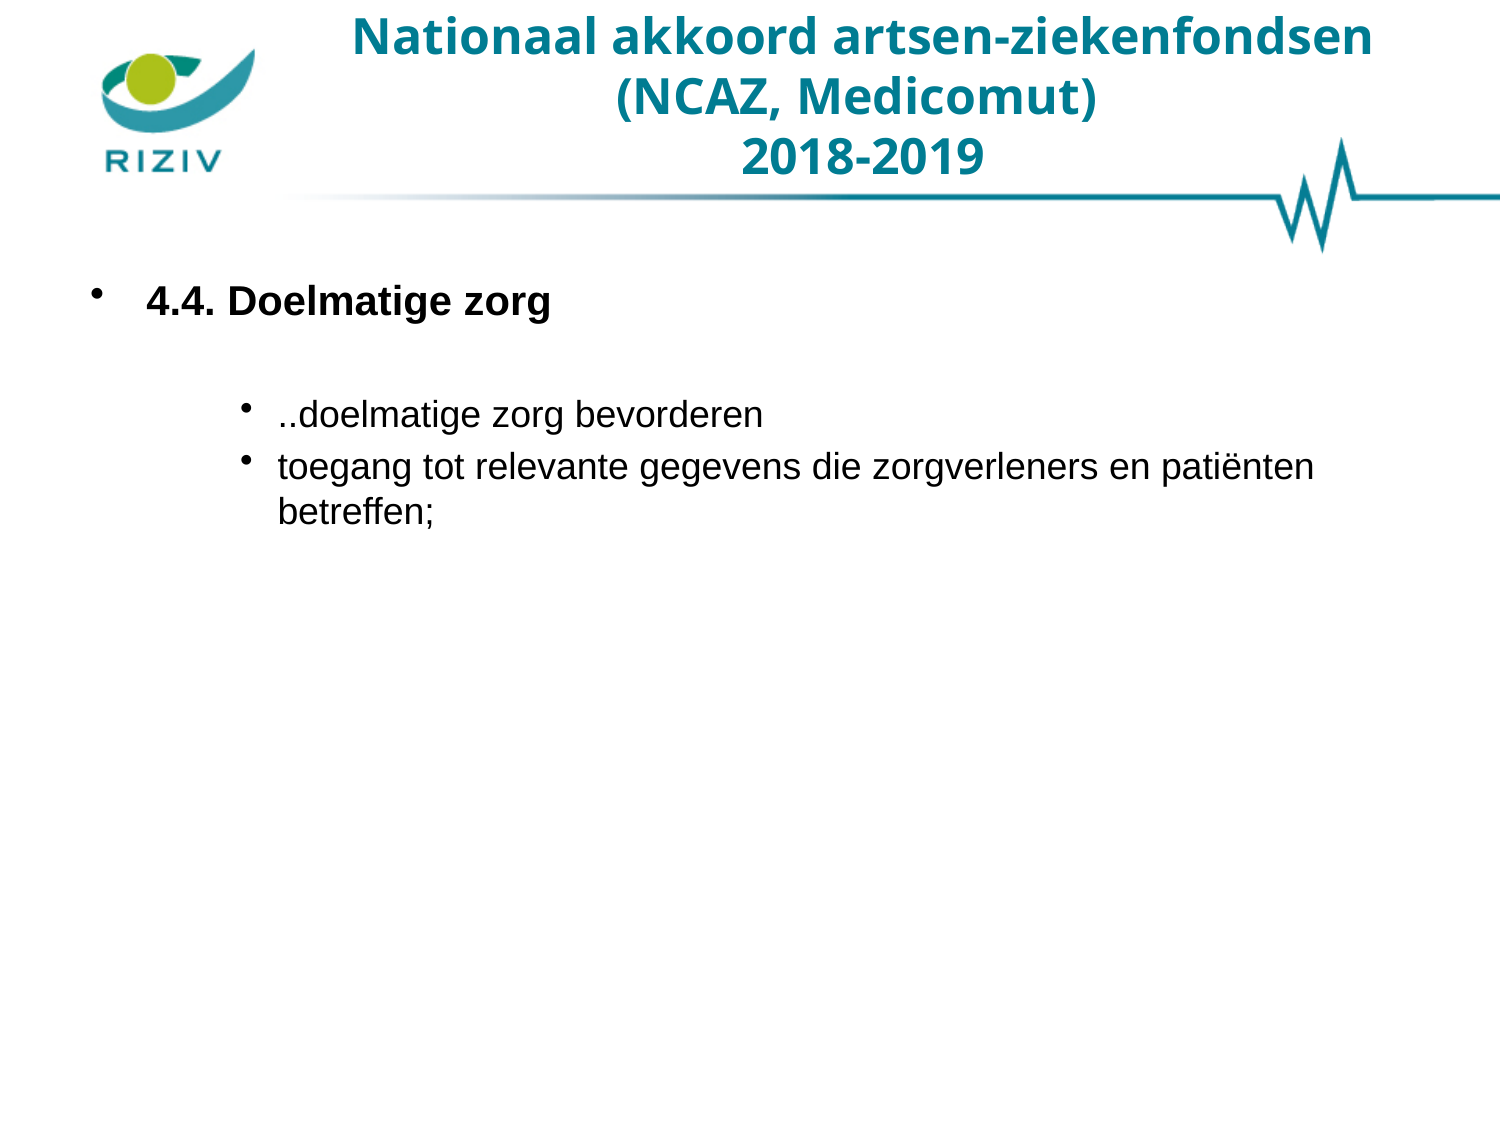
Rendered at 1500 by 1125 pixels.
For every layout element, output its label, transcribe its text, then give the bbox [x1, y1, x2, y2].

picture [53, 0, 1500, 255]
list 4.4. Doelmatige zorg ..doelmatige zorg bevorderen toegang tot relevante gegevens die zorgverleners en patiënten betreffen; [75, 208, 1425, 951]
text_box Nationaal akkoord artsen-ziekenfondsen (NCAZ, Medicomut) 2018-2019 [301, 30, 1425, 159]
